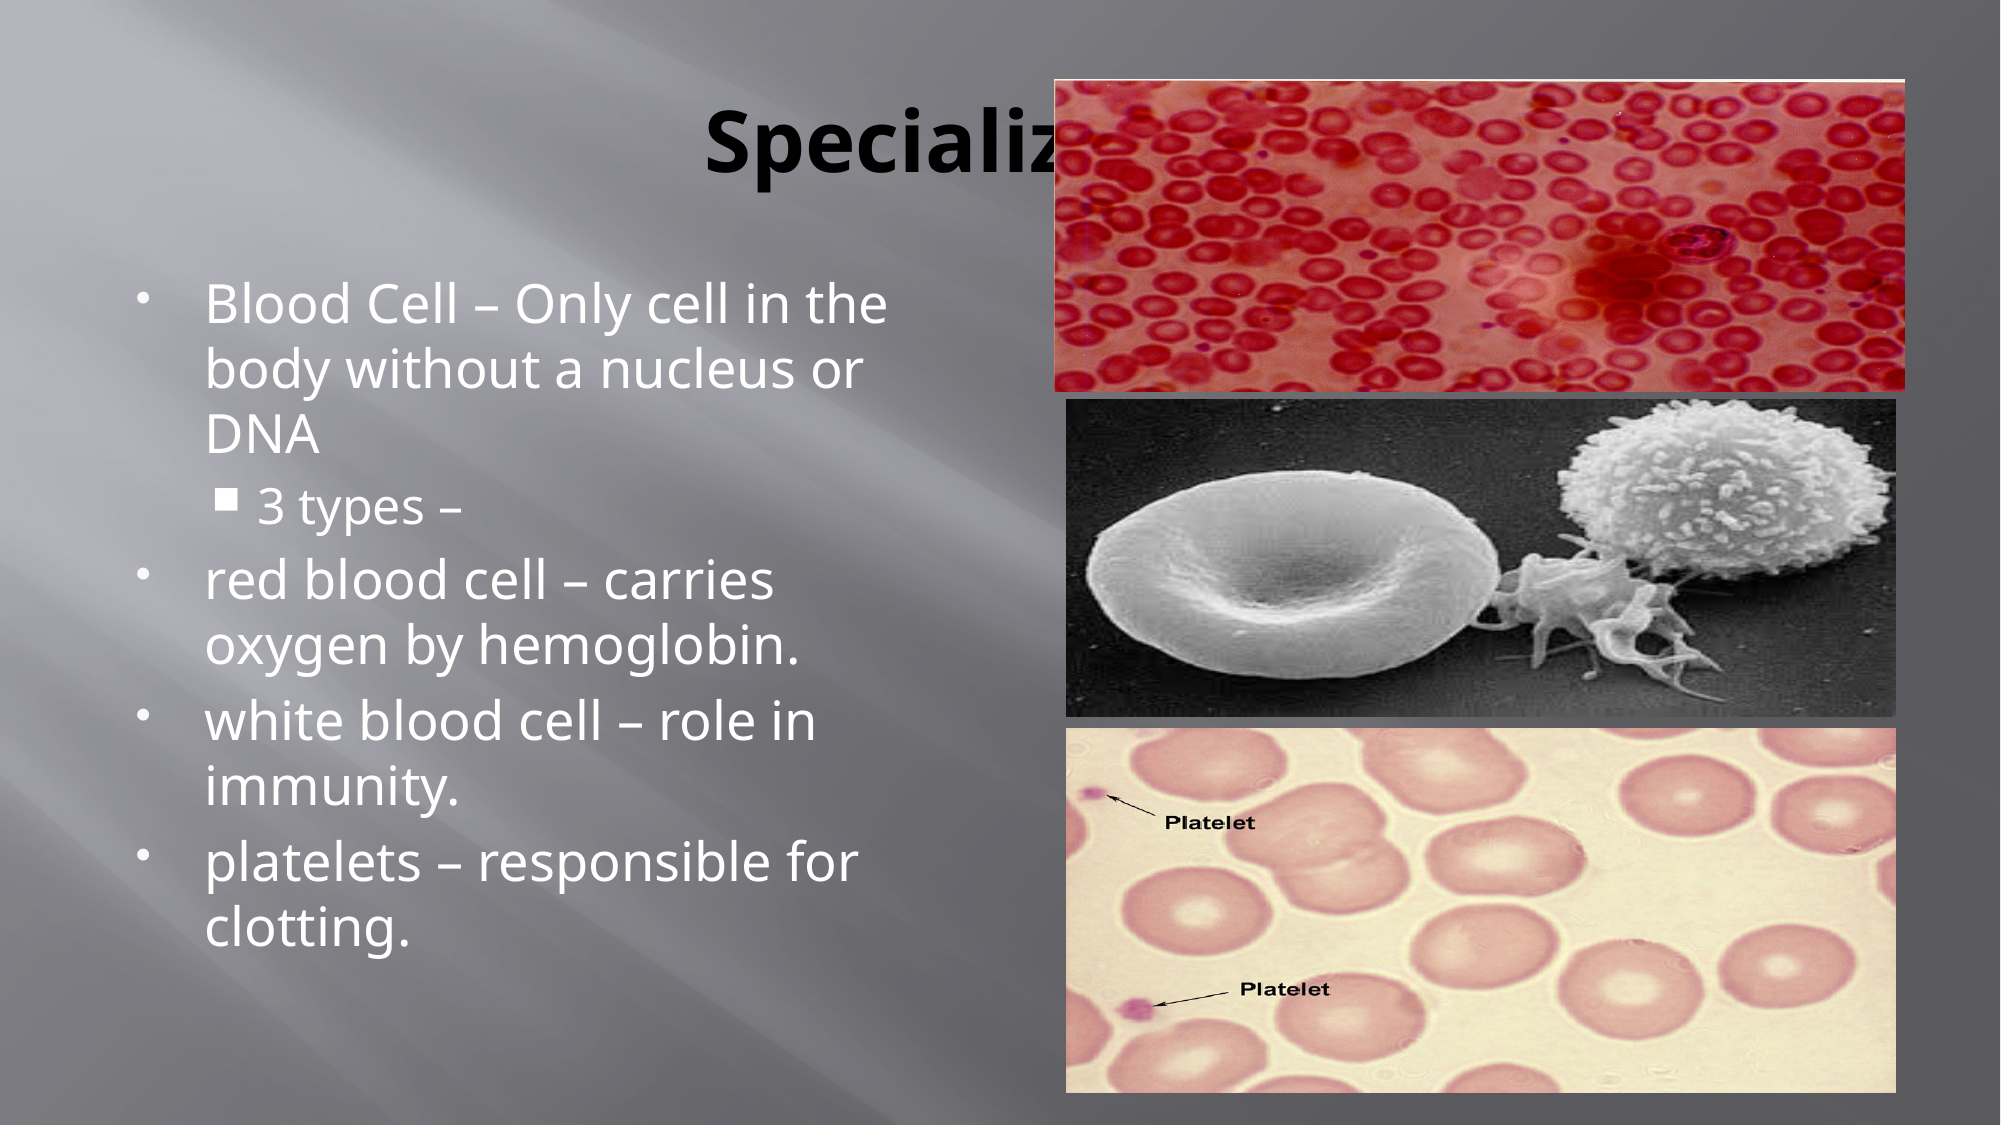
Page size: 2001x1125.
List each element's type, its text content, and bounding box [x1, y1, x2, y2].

picture [1065, 399, 1896, 717]
list Blood Cell – Only cell in the body without a nucleus or DNA 3 types – red blood cell – carries oxygen by hemoglobin. white blood cell – role in immunity. platelets – responsible for clotting. [99, 262, 984, 1005]
title Specialization [99, 45, 1900, 233]
picture [1065, 728, 1896, 1093]
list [1053, 78, 1905, 392]
